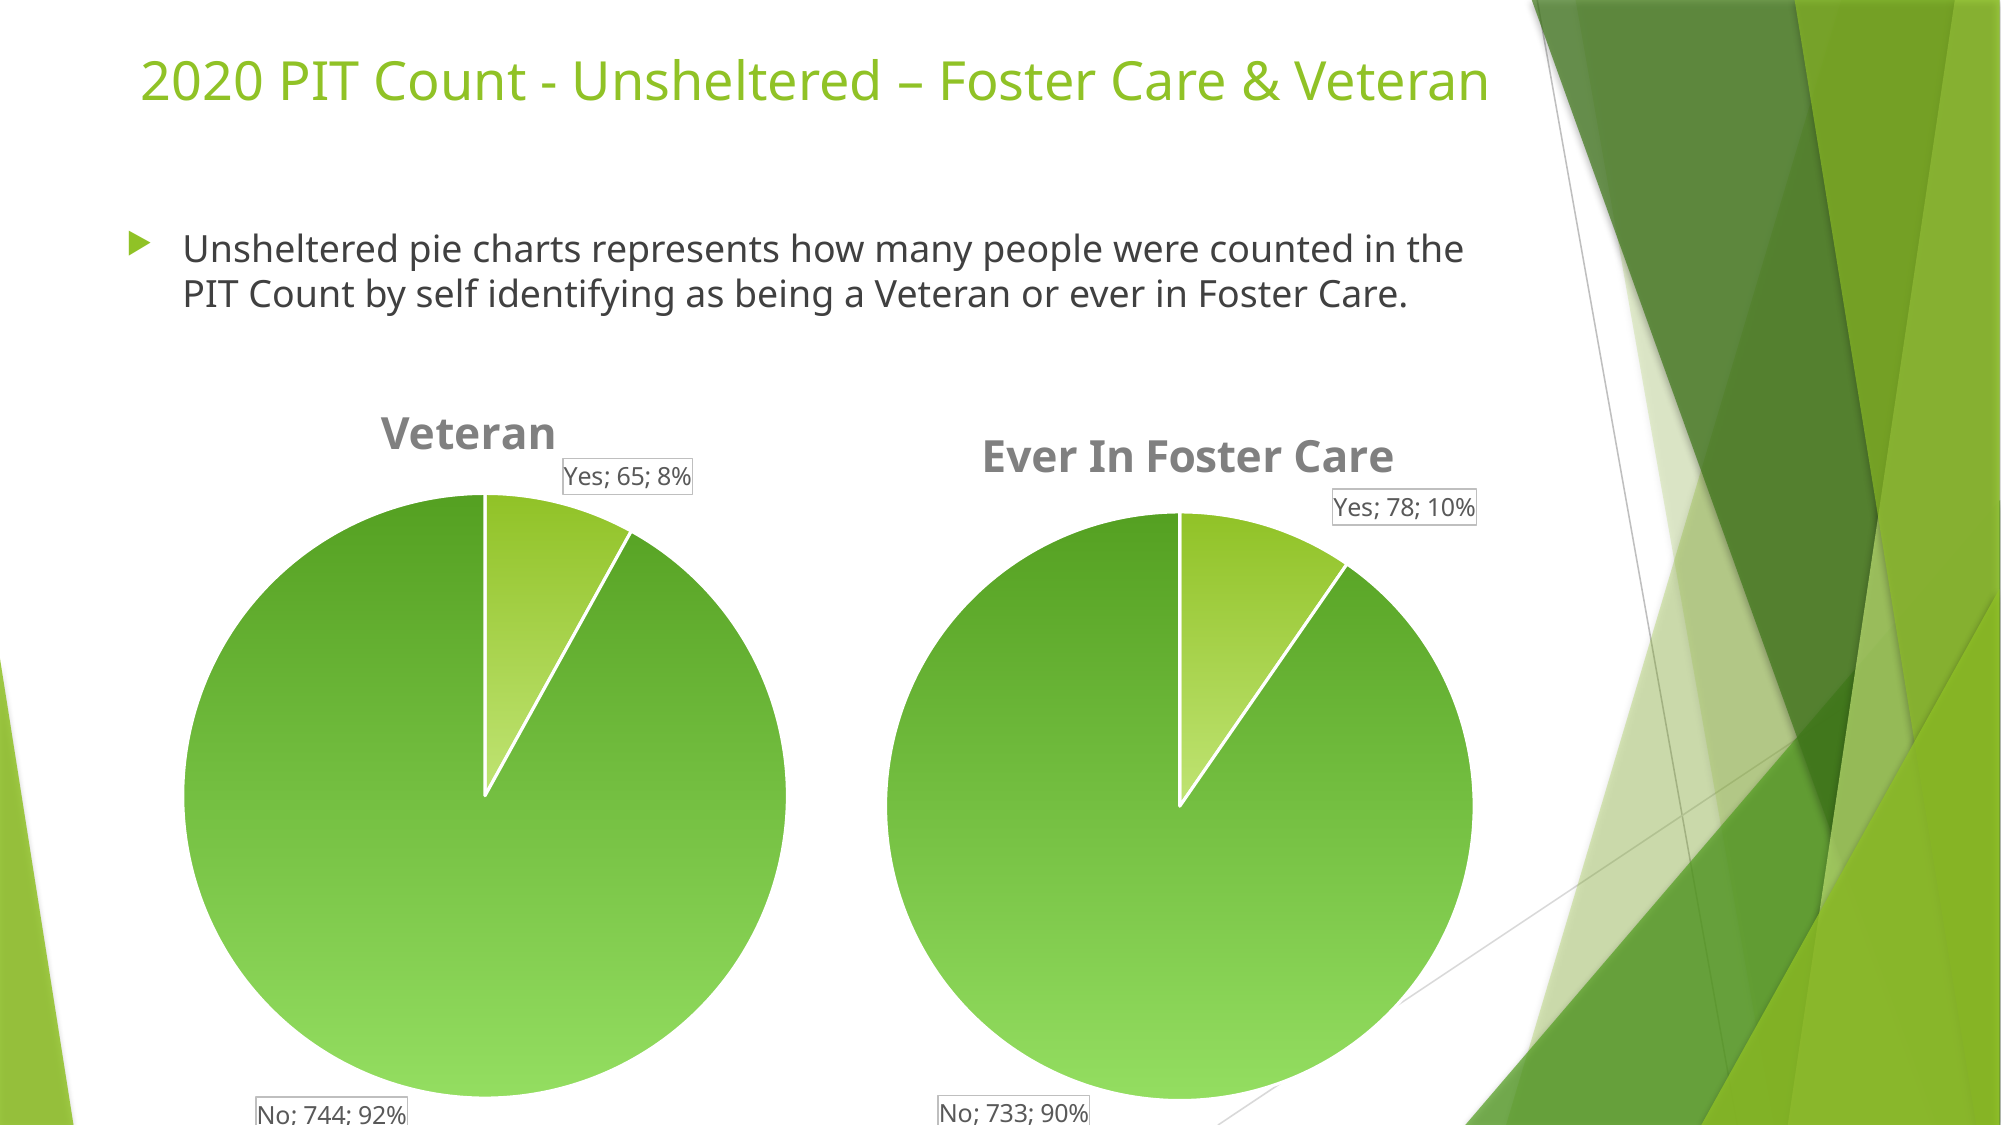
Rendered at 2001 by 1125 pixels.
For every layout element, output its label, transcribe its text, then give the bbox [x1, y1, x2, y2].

text_box Unsheltered pie charts represents how many people were counted in the PIT Count by self identifying as being a Veteran or ever in Foster Care. [111, 217, 1522, 327]
title 2020 PIT Count - Unsheltered – Foster Care & Veteran [111, 39, 1522, 129]
chart [0, 326, 1879, 1125]
